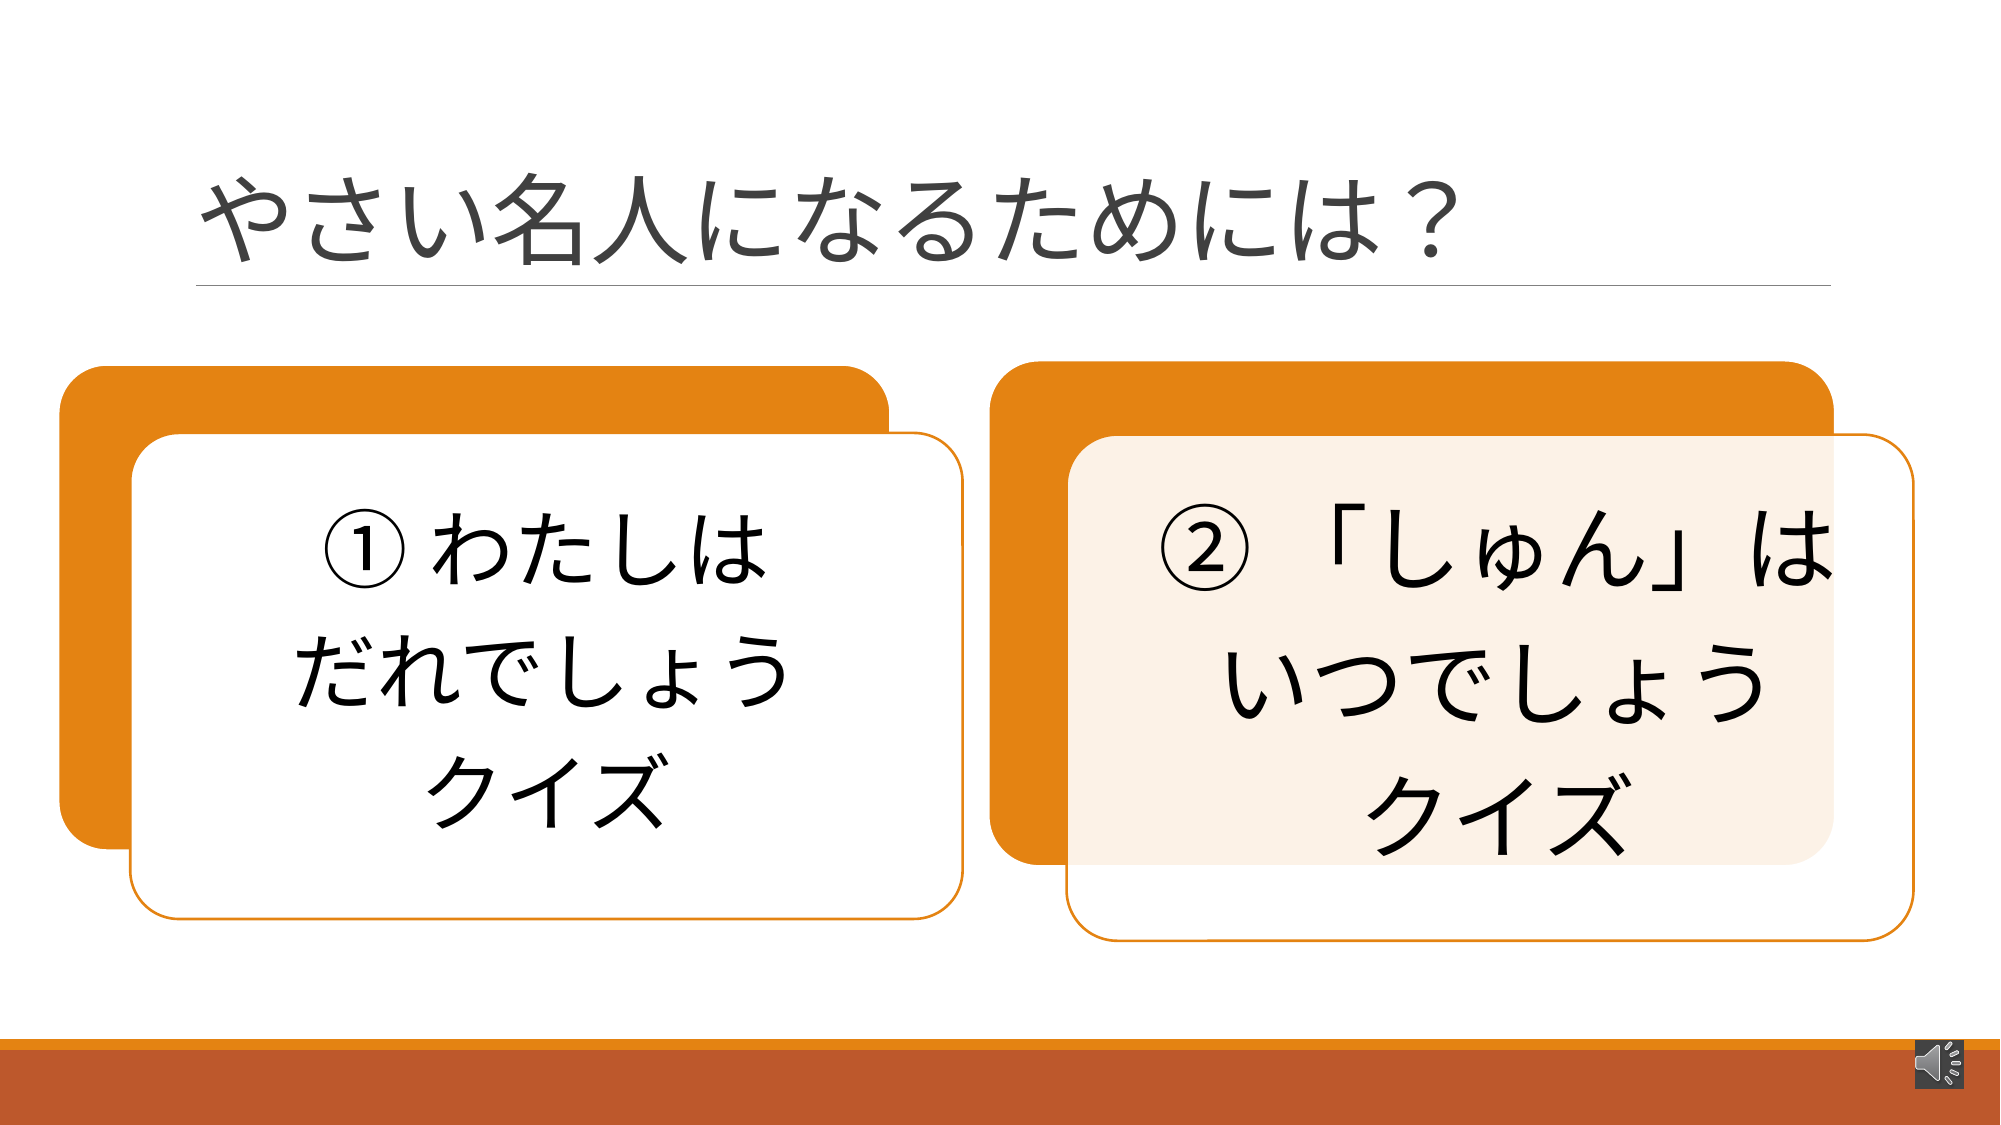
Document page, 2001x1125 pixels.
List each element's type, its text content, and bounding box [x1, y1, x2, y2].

picture [1914, 1039, 1966, 1091]
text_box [129, 432, 964, 920]
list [987, 322, 1915, 979]
text_box [56, 363, 892, 852]
title やさい名人になるためには？ [180, 47, 1830, 285]
